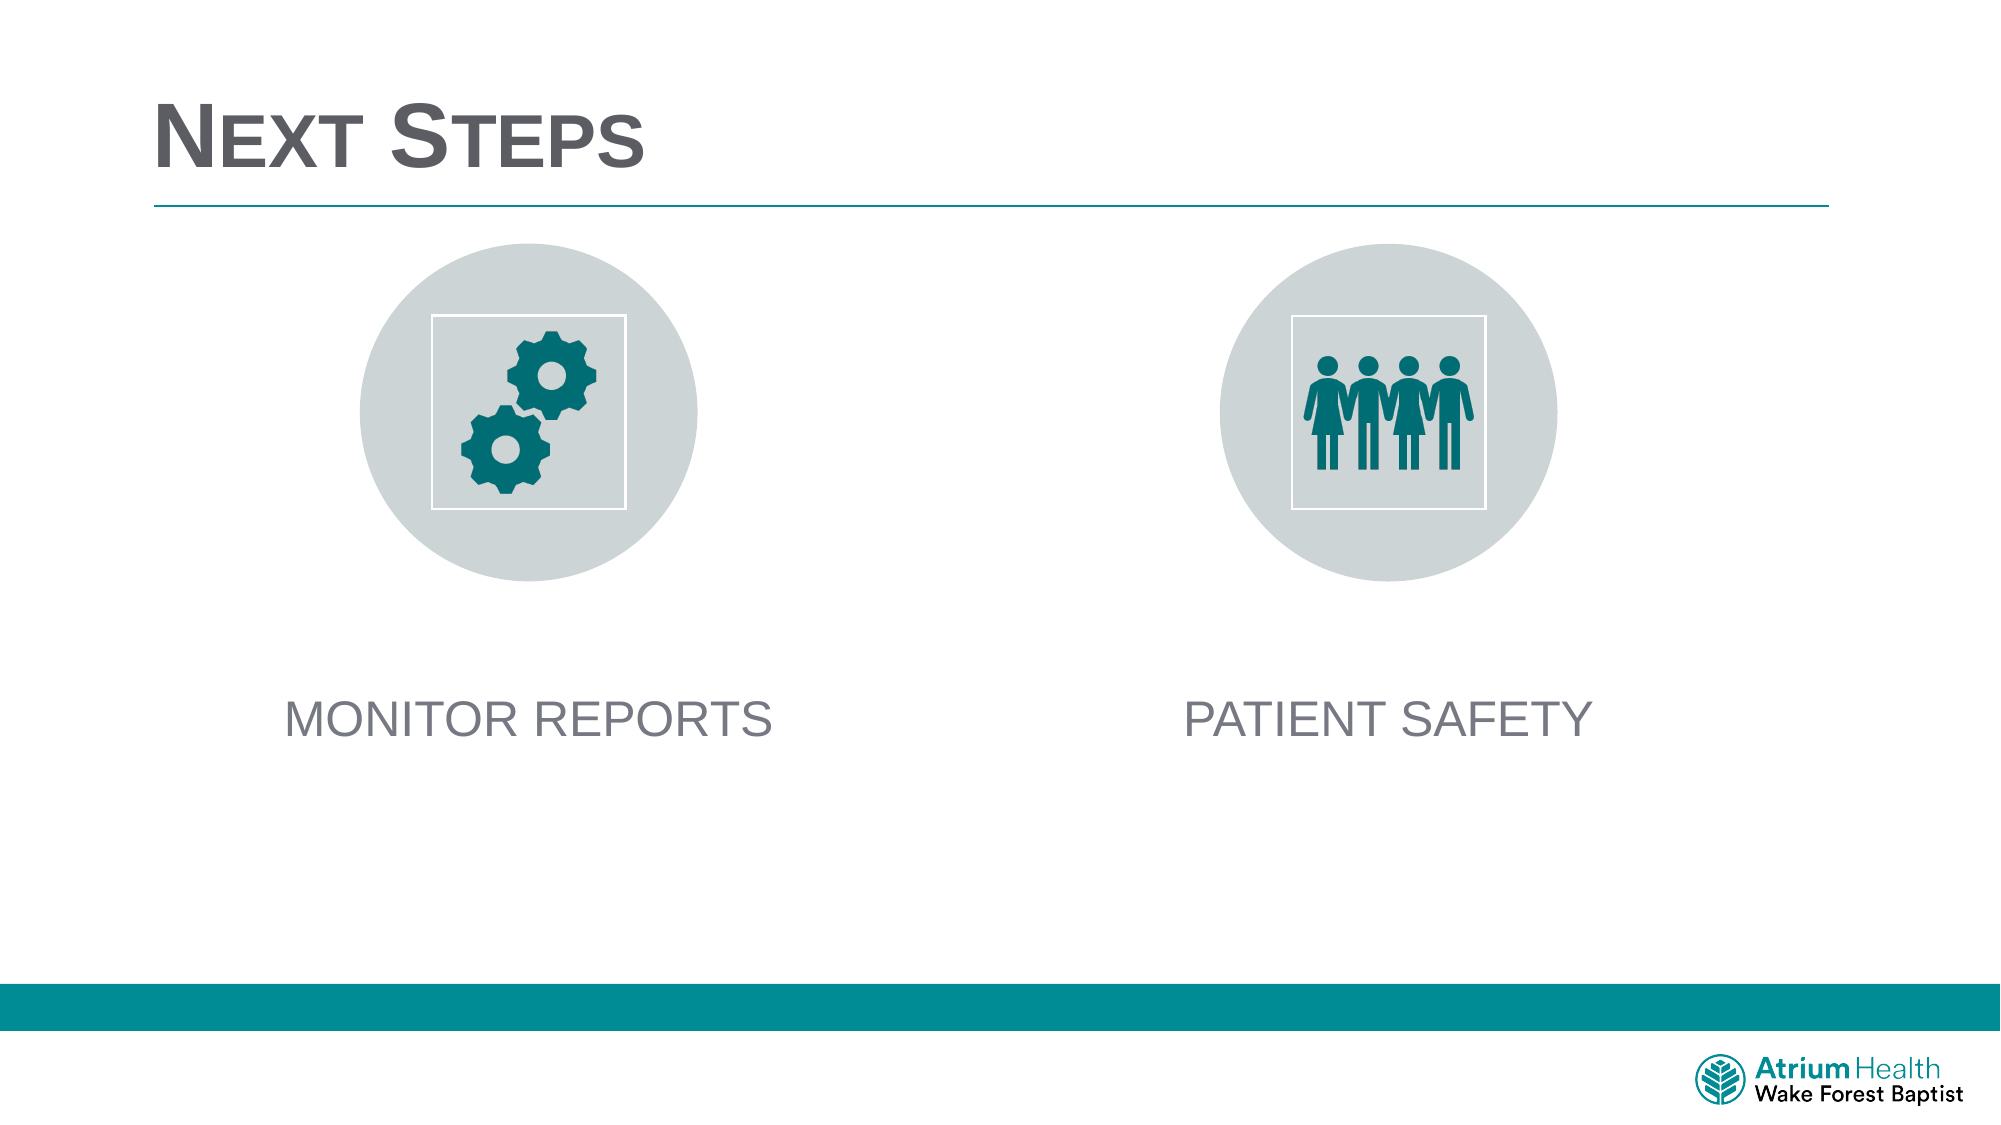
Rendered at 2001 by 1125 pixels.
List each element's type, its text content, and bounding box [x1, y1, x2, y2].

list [154, 243, 1880, 805]
text_box NEXT STEPS [137, 59, 1863, 216]
picture [1695, 1054, 1963, 1106]
